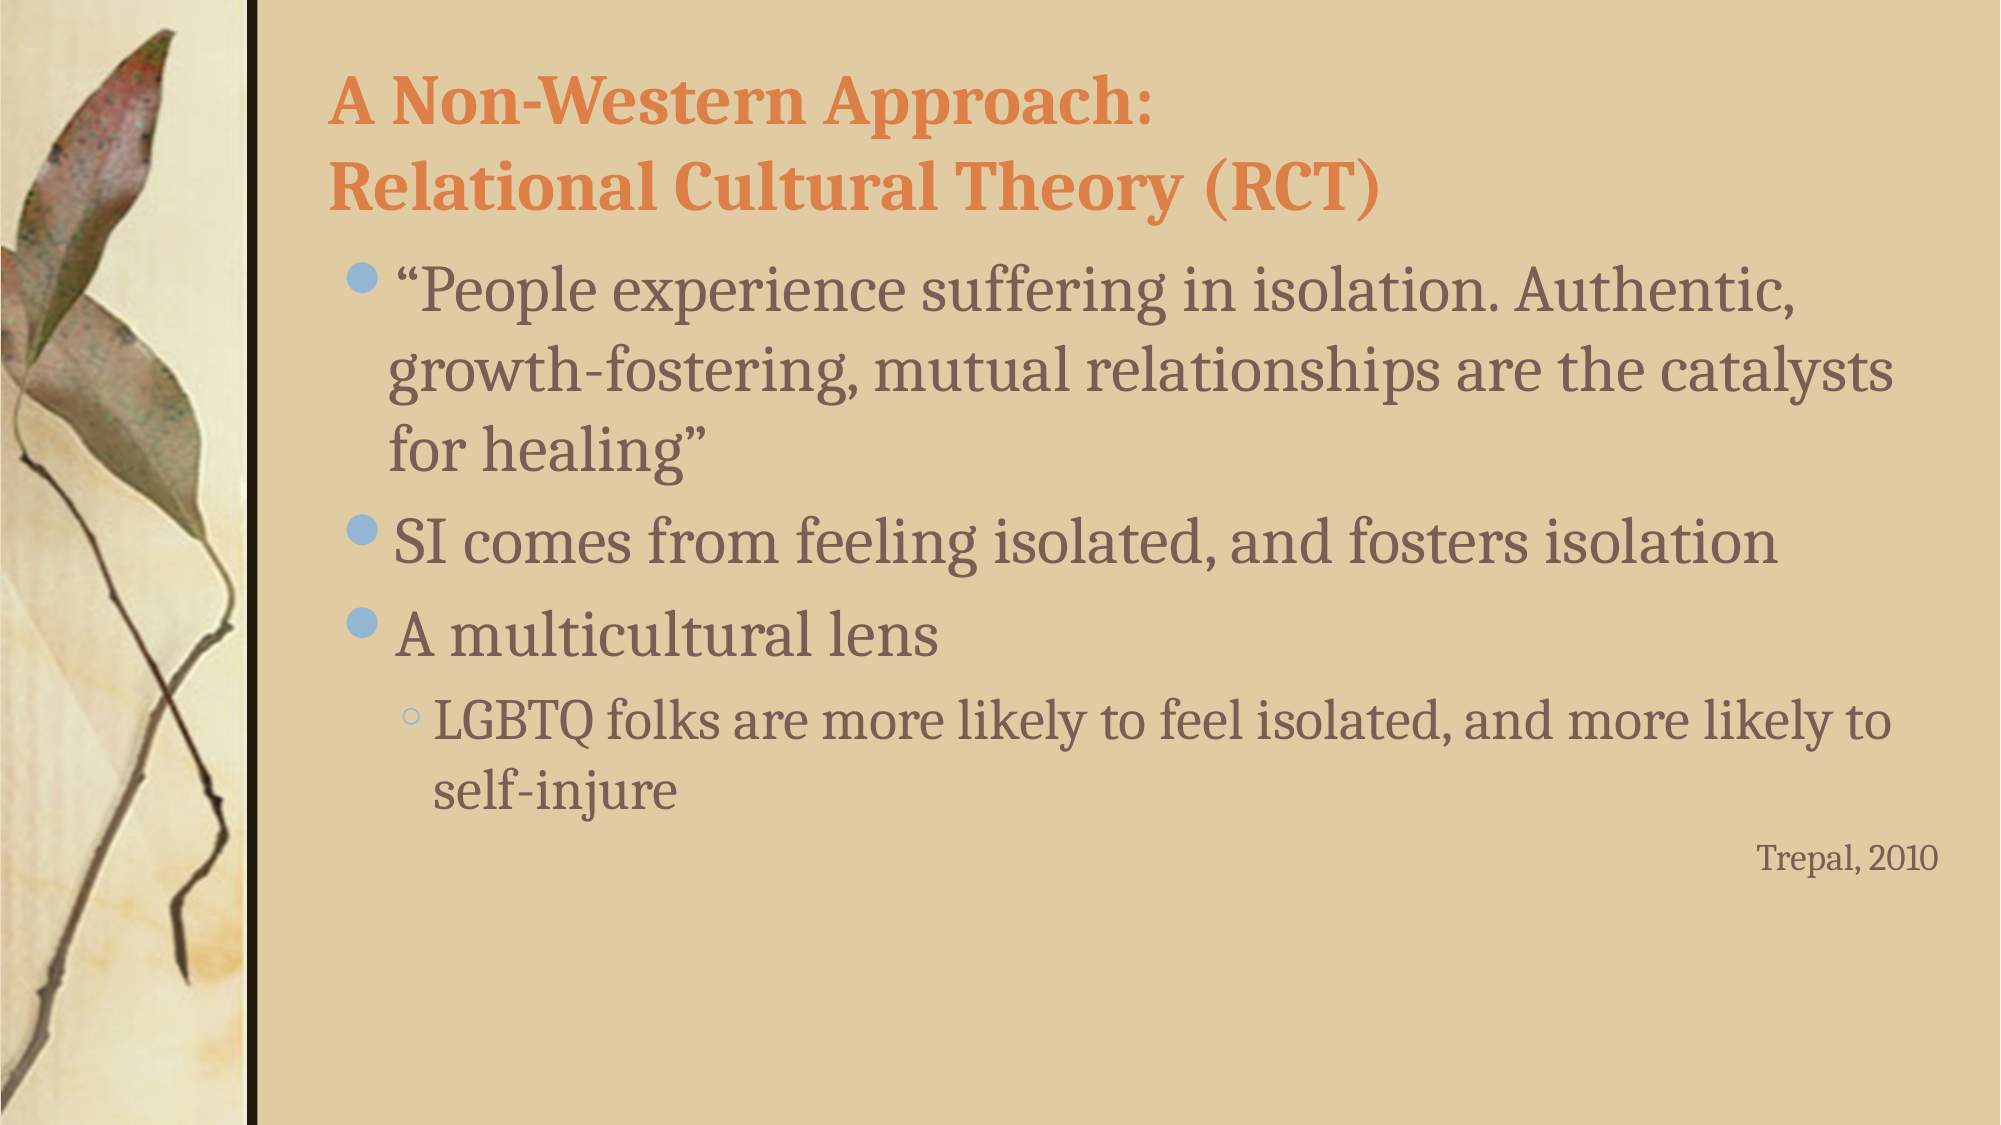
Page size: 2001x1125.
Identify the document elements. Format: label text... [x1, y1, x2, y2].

list “People experience suffering in isolation. Authentic, growth-fostering, mutual relationships are the catalysts for healing” SI comes from feeling isolated, and fosters isolation A multicultural lens LGBTQ folks are more likely to feel isolated, and more likely to self-injure Trepal, 2010 [313, 237, 1954, 1025]
title A Non-Western Approach: Relational Cultural Theory (RCT) [313, 45, 1954, 233]
picture [1, 0, 247, 1125]
